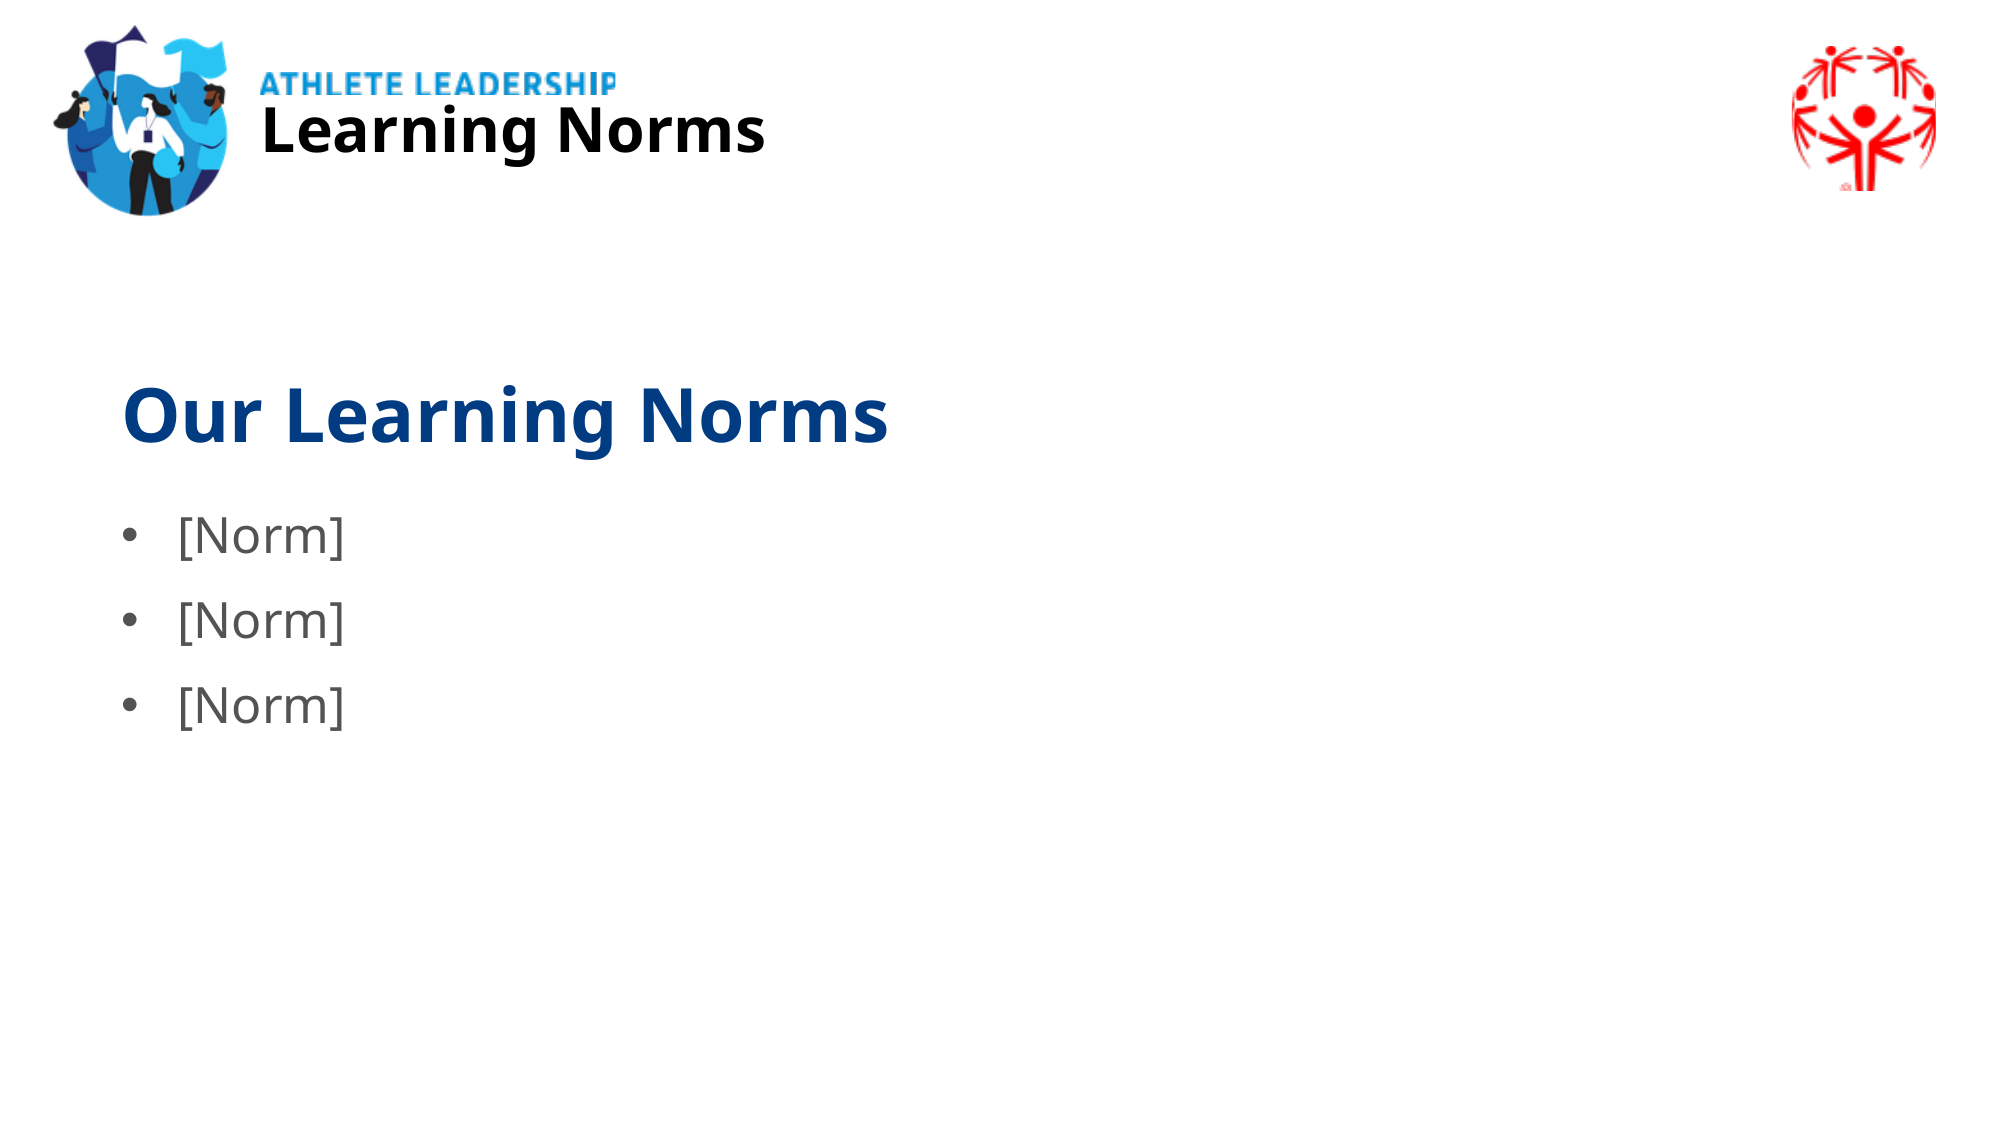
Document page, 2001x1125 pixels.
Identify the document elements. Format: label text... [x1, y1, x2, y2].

text_box [Norm] [Norm] [Norm] [106, 496, 980, 742]
list Learning Norms [245, 91, 1460, 168]
picture [32, 6, 260, 235]
text_box Our Learning Norms [106, 359, 1138, 465]
